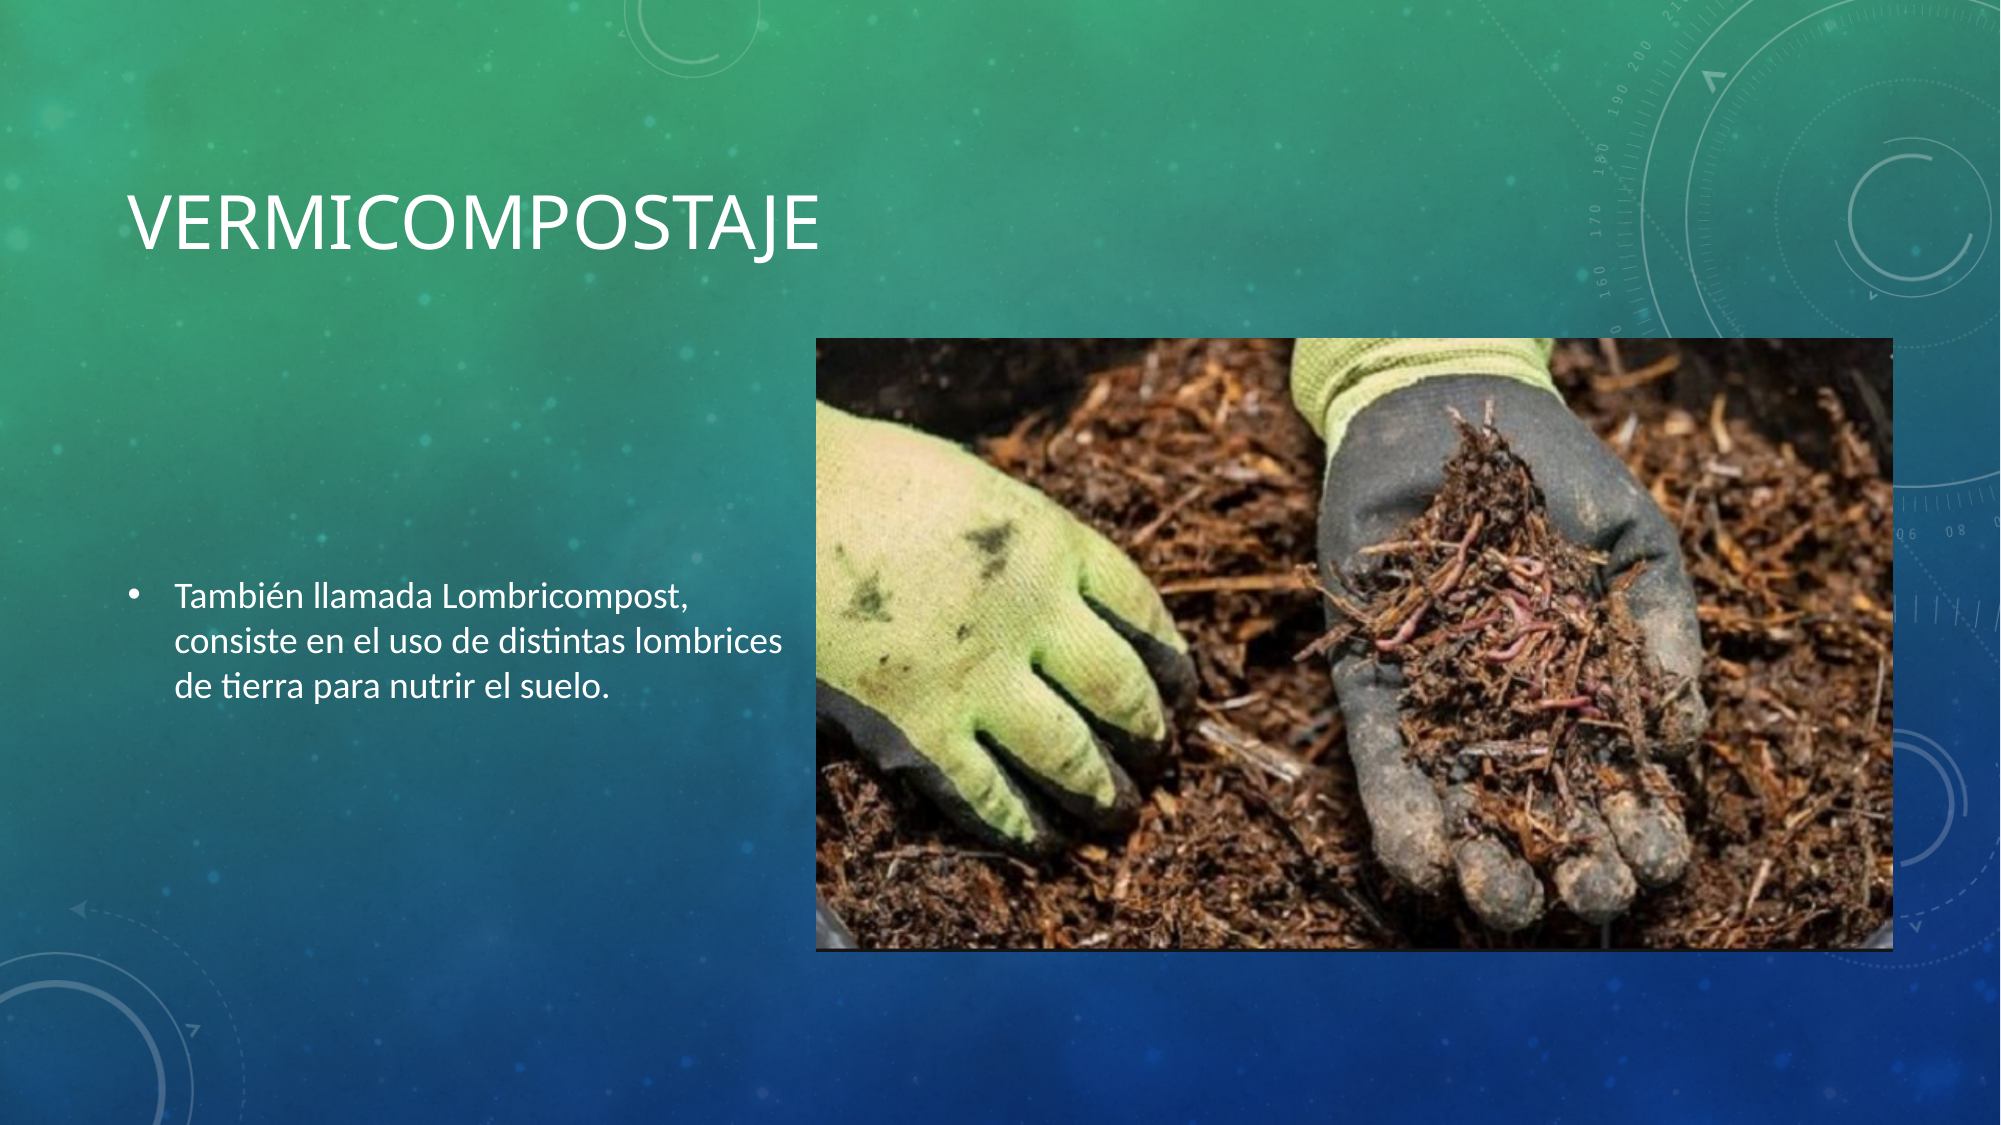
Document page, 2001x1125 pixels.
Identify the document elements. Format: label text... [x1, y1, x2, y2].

picture [0, 0, 2001, 1125]
list También llamada Lombricompost, consiste en el uso de distintas lombrices de tierra para nutrir el suelo. [112, 338, 816, 938]
title Vermicompostaje [112, 99, 1775, 338]
